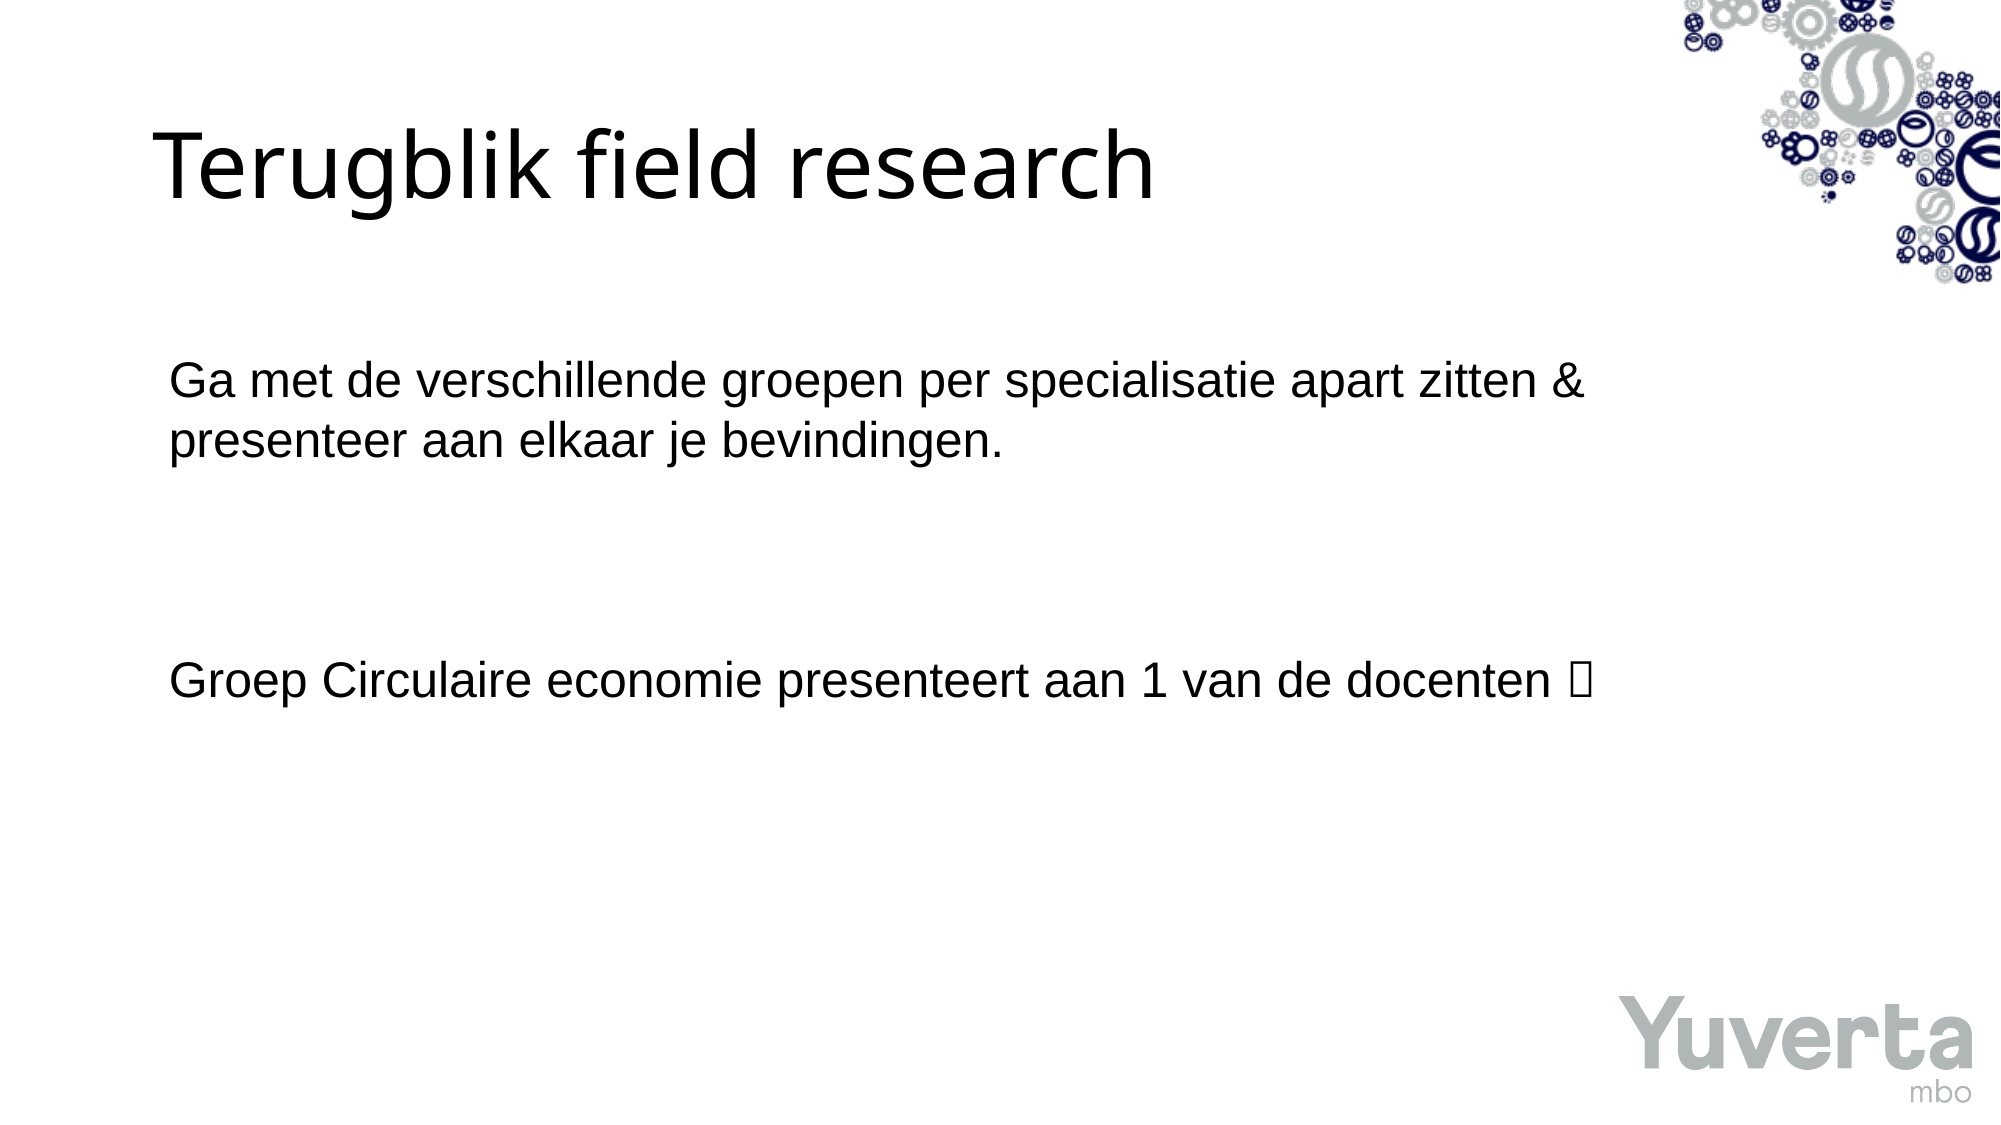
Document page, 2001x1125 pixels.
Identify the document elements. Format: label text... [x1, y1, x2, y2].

picture [0, 0, 2000, 1125]
text_box Ga met de verschillende groepen per specialisatie apart zitten & presenteer aan elkaar je bevindingen. Groep Circulaire economie presenteert aan 1 van de docenten  [153, 339, 1679, 805]
title Terugblik field research [137, 59, 1863, 278]
